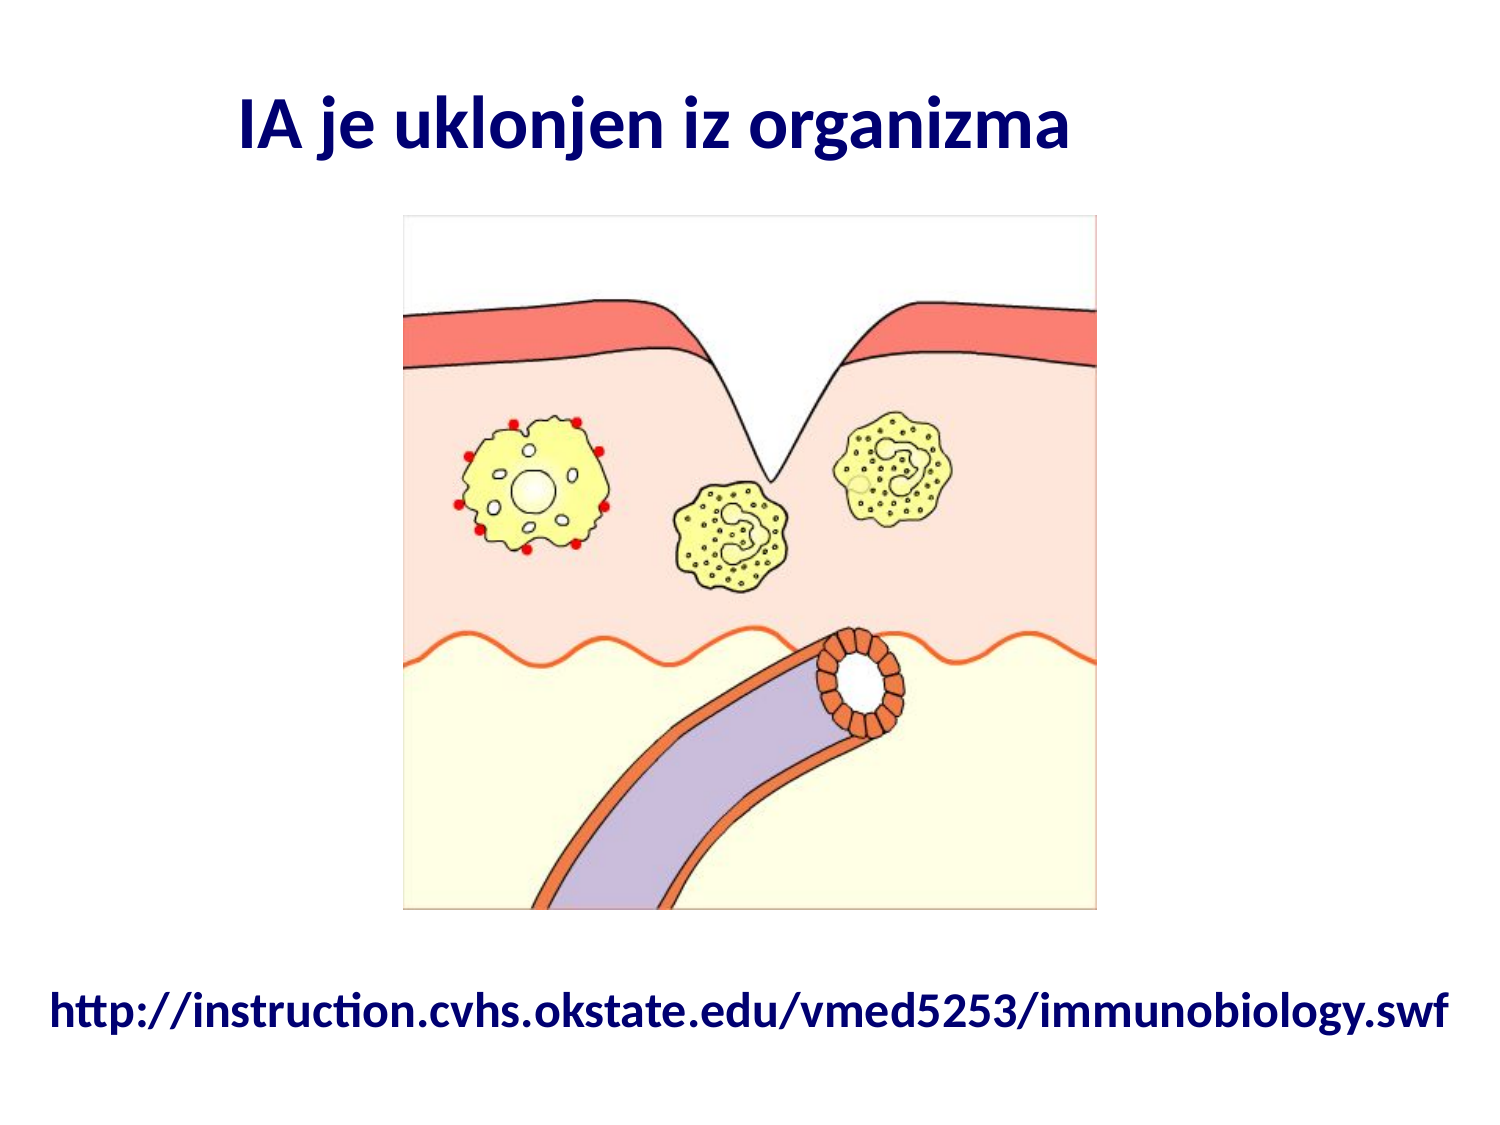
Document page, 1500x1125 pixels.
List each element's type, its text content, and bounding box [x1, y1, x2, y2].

text_box http://instruction.cvhs.okstate.edu/vmed5253/immunobiology.swf [34, 969, 1466, 1045]
text_box IA je uklonjen iz organizma [222, 66, 1088, 172]
picture [403, 215, 1097, 910]
